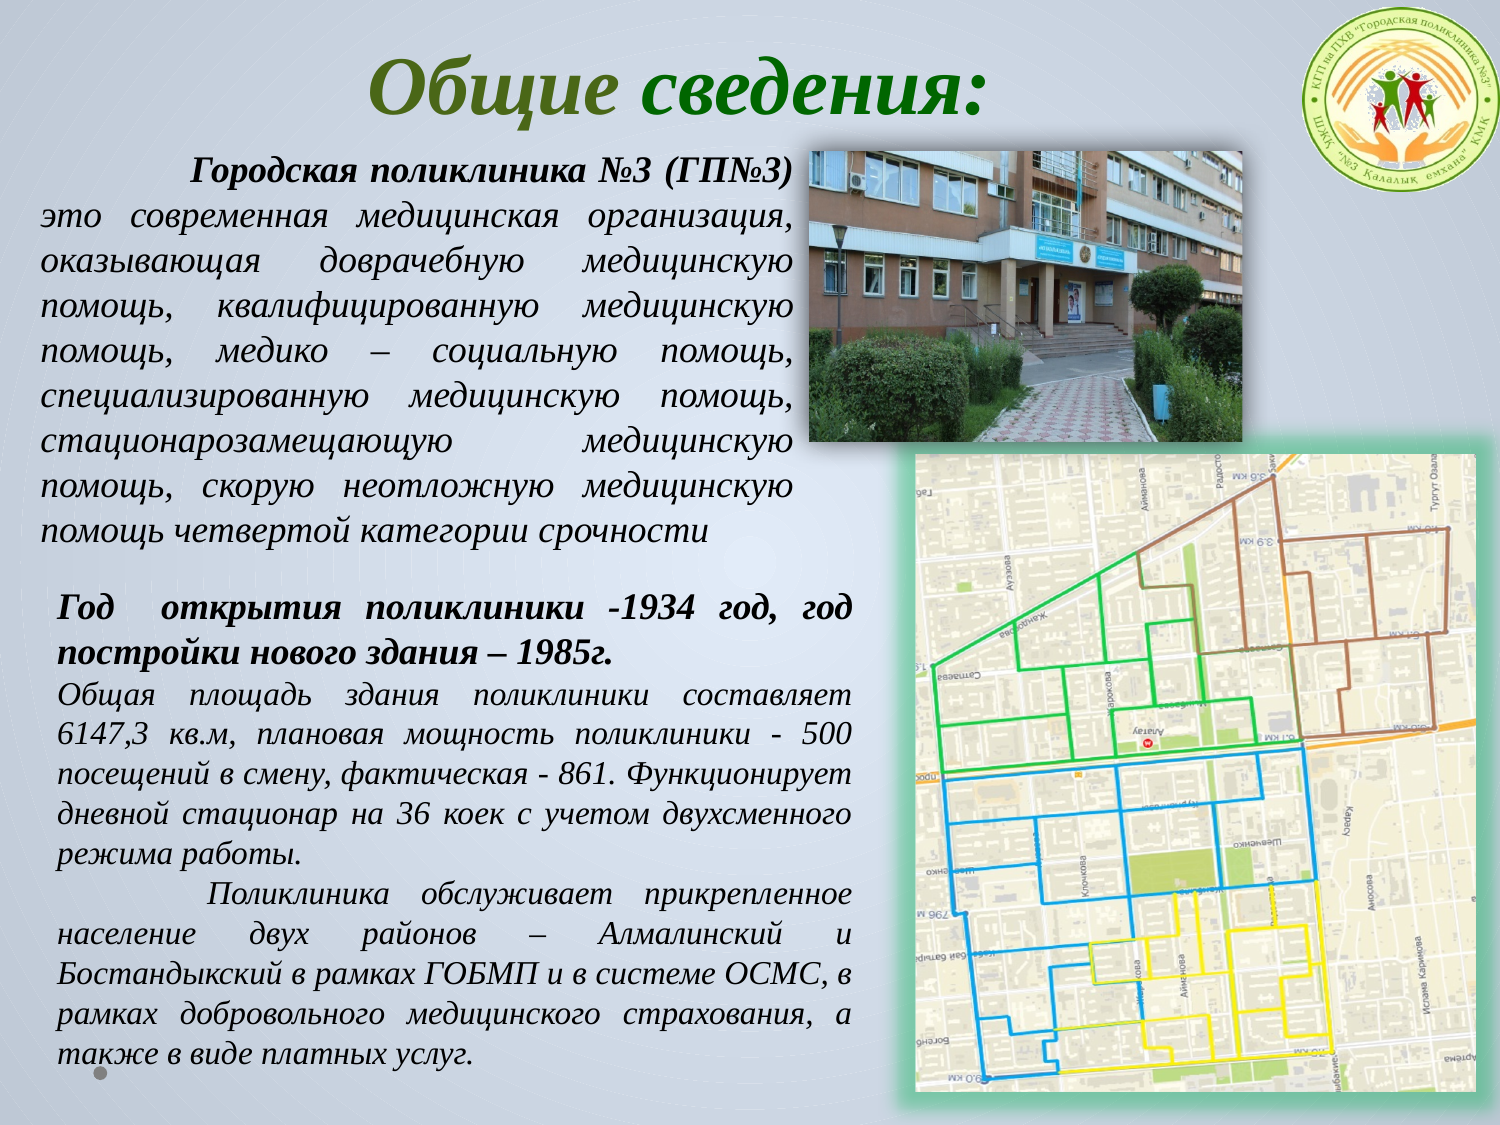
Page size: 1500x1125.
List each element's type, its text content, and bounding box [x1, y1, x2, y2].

text_box Общие сведения: [352, 23, 1007, 137]
text_box Год открытия поликлиники -1934 год, год постройки нового здания – 1985г. Общая площадь здания поликлиники составляет 6147,3 кв.м, плановая мощность поликлиники - 500 посещений в смену, фактическая - 861. Функционирует дневной стационар на 36 коек с учетом двухсменного режима работы. Поликлиника обслуживает прикрепленное население двух районов – Алмалинский и Бостандыкский в рамках ГОБМП и в системе ОСМС, в рамках добровольного медицинского страхования, а также в виде платных услуг. [42, 574, 869, 1079]
table_cell 66 094 [809, 133, 1007, 139]
text_box Городская поликлиника №3 (ГП№3) это современная медицинская организация, оказывающая доврачебную медицинскую помощь, квалифицированную медицинскую помощь, медико – социальную помощь, специализированную медицинскую помощь, стационарозамещающую медицинскую помощь, скорую неотложную медицинскую помощь четвертой категории срочности [25, 137, 809, 558]
picture [808, 151, 1243, 442]
picture [876, 454, 1500, 1091]
picture [1302, 6, 1500, 192]
